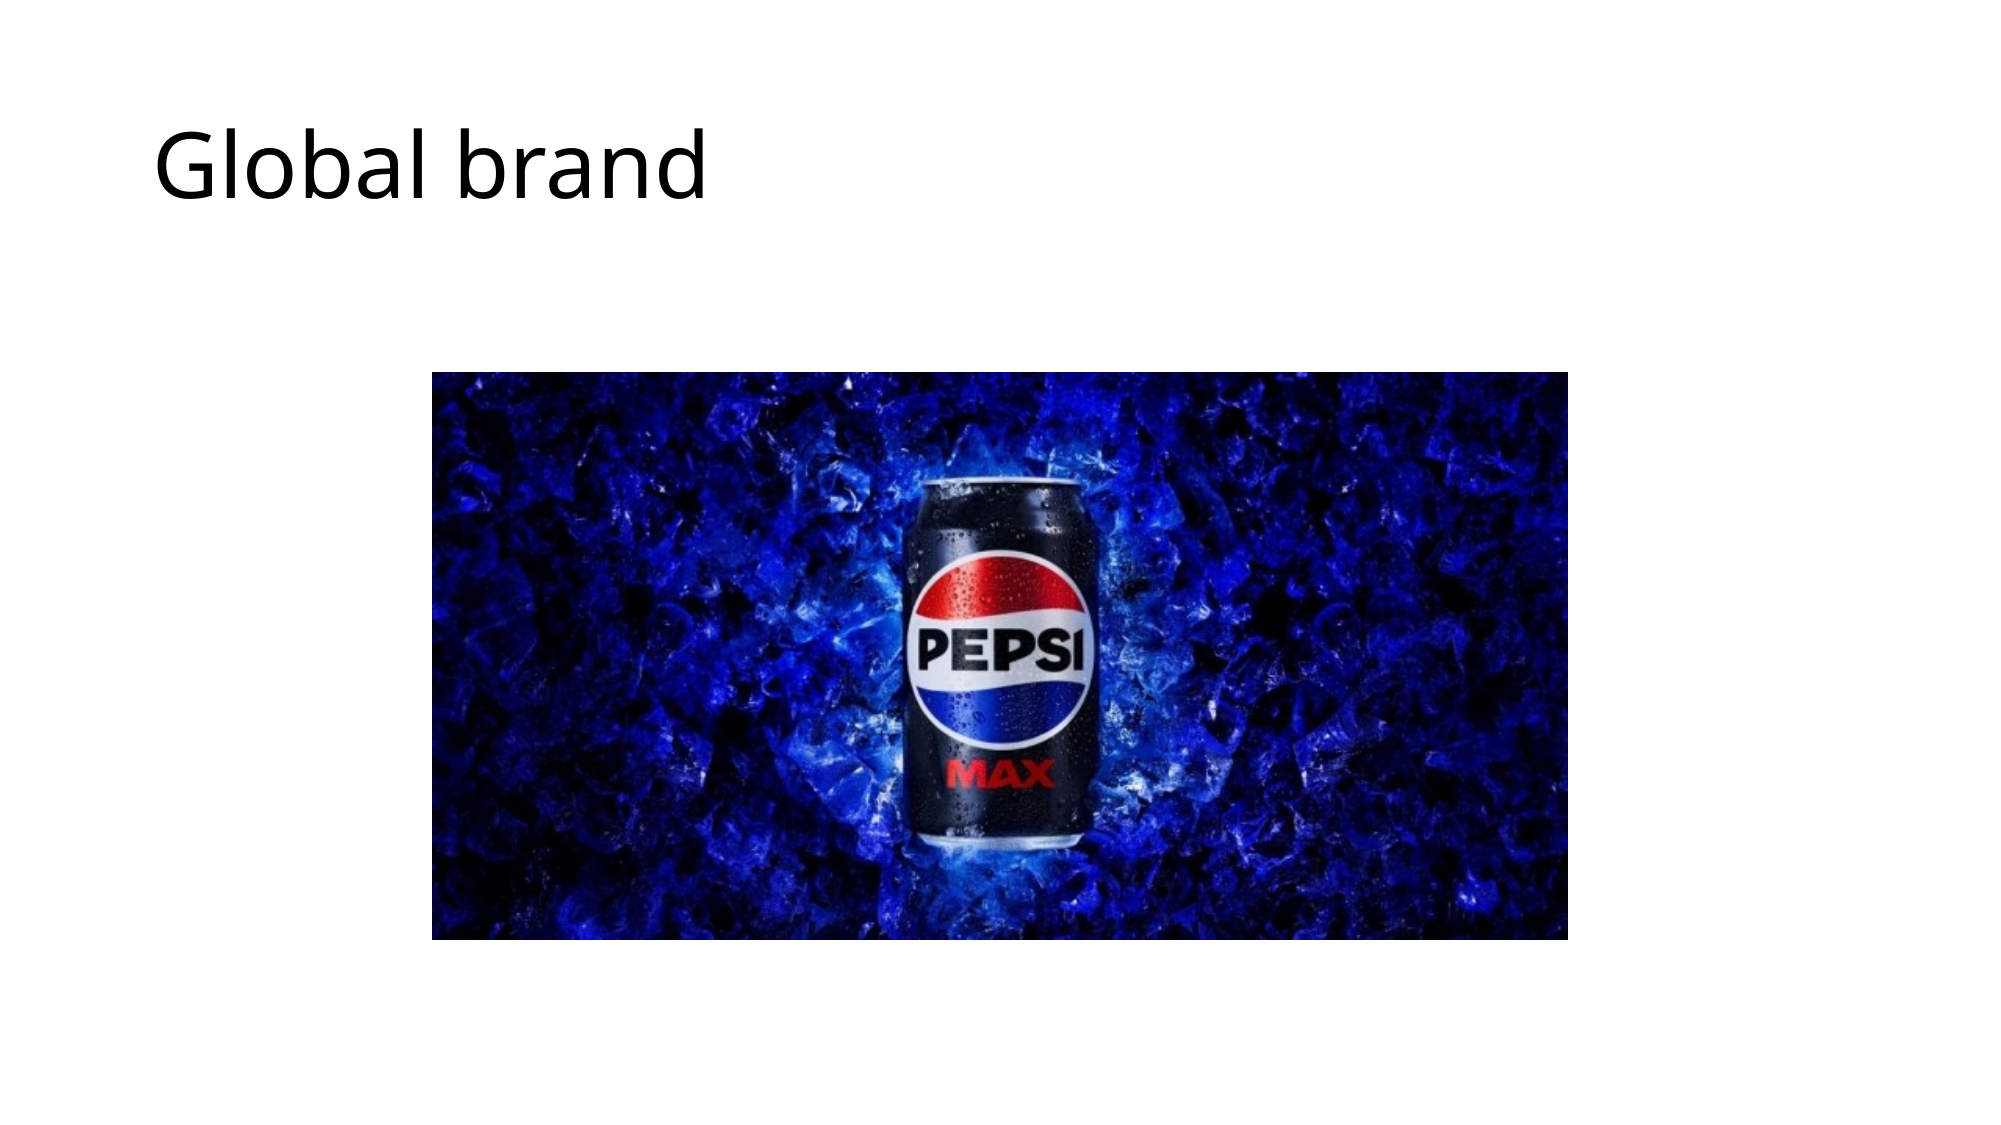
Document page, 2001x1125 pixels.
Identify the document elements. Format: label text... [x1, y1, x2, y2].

title Global brand [137, 59, 1863, 278]
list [432, 372, 1568, 941]
